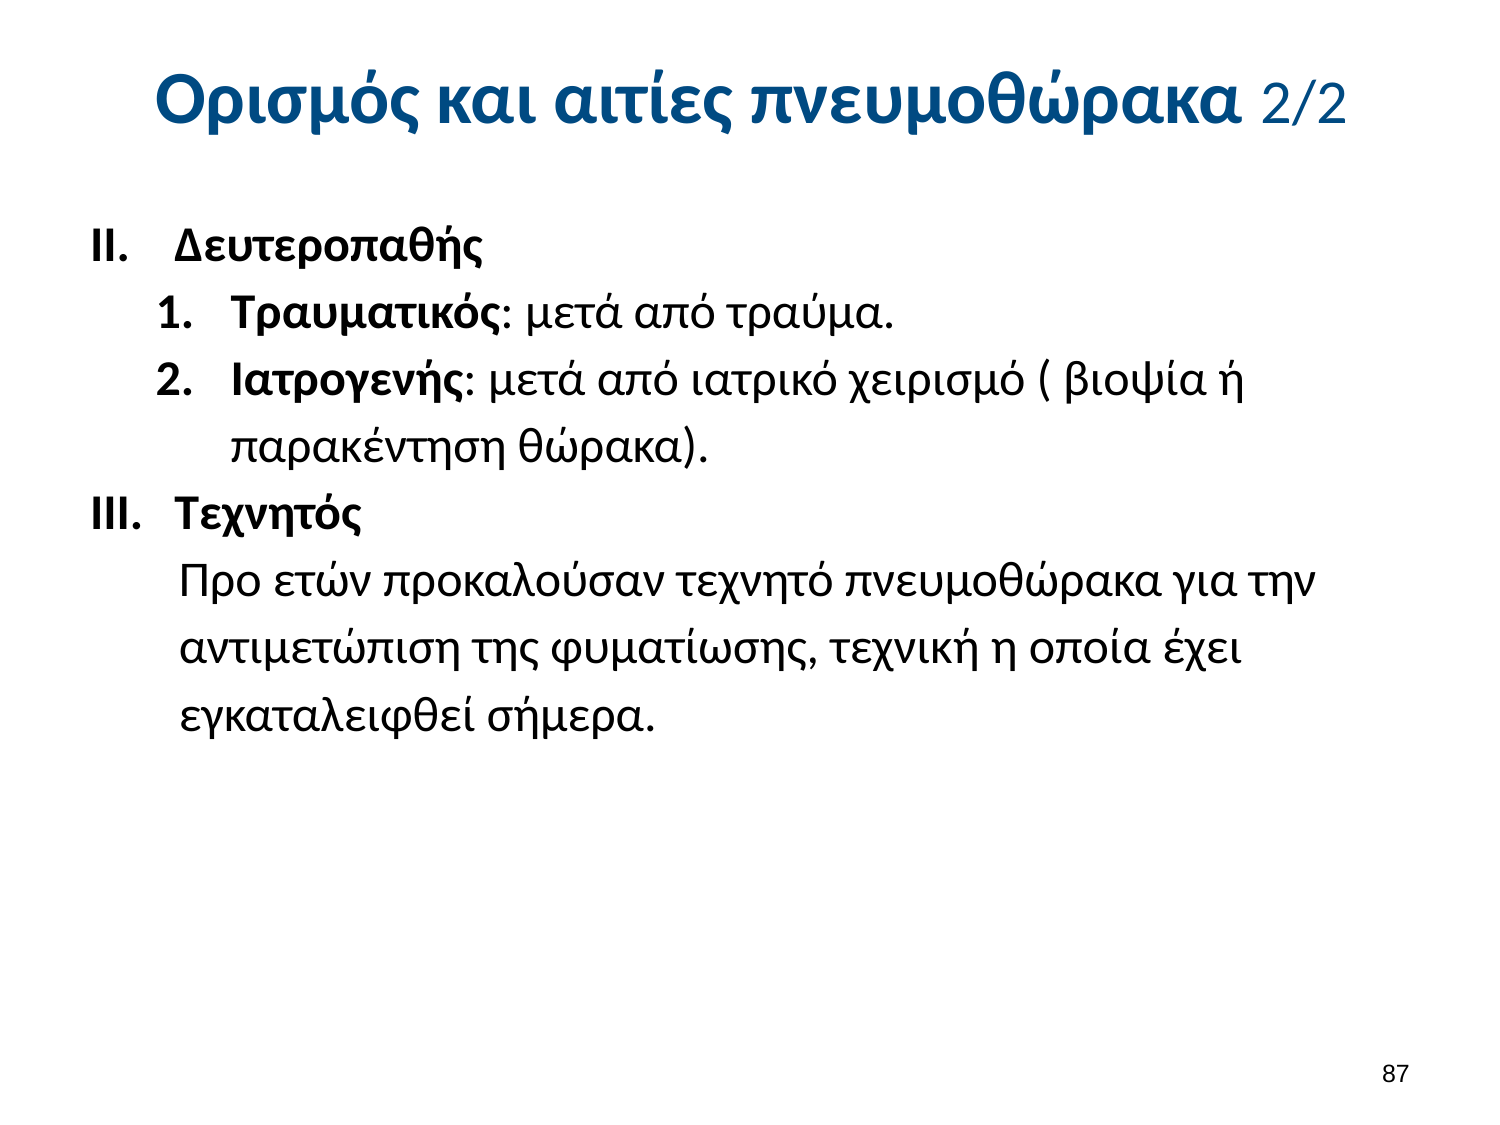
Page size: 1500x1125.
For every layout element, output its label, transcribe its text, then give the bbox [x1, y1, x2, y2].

slide_number 86 [1074, 1042, 1425, 1103]
list Δευτεροπαθής Τραυματικός: μετά από τραύμα. Ιατρογενής: μετά από ιατρικό χειρισμό ( βιοψία ή παρακέντηση θώρακα). Τεχνητός Προ ετών προκαλούσαν τεχνητό πνευμοθώρακα για την αντιμετώπιση της φυματίωσης, τεχνική η οποία έχει εγκαταλειφθεί σήμερα. [75, 196, 1425, 1024]
title Ορισμός και αιτίες πνευμοθώρακα 2/2 [76, 19, 1427, 169]
